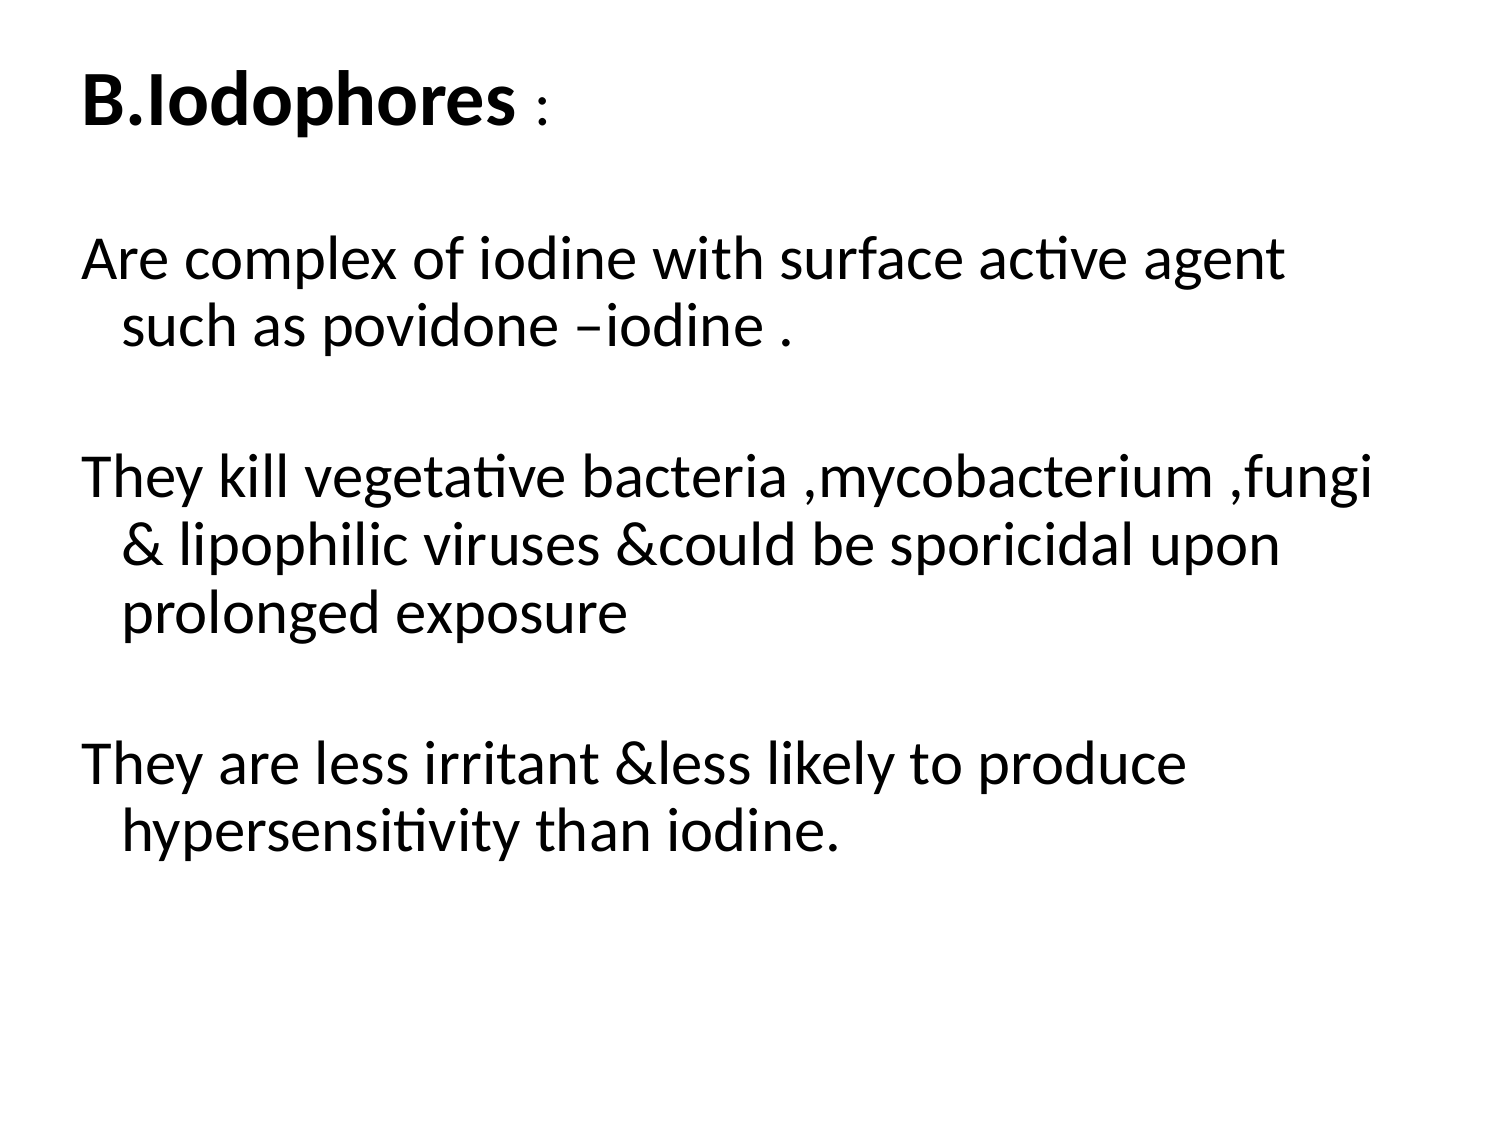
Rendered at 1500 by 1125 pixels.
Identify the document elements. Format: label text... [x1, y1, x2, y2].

list B.Iodophores : Are complex of iodine with surface active agent such as povidone –iodine . They kill vegetative bacteria ,mycobacterium ,fungi & lipophilic viruses &could be sporicidal upon prolonged exposure They are less irritant &less likely to produce hypersensitivity than iodine. [50, 50, 1400, 925]
